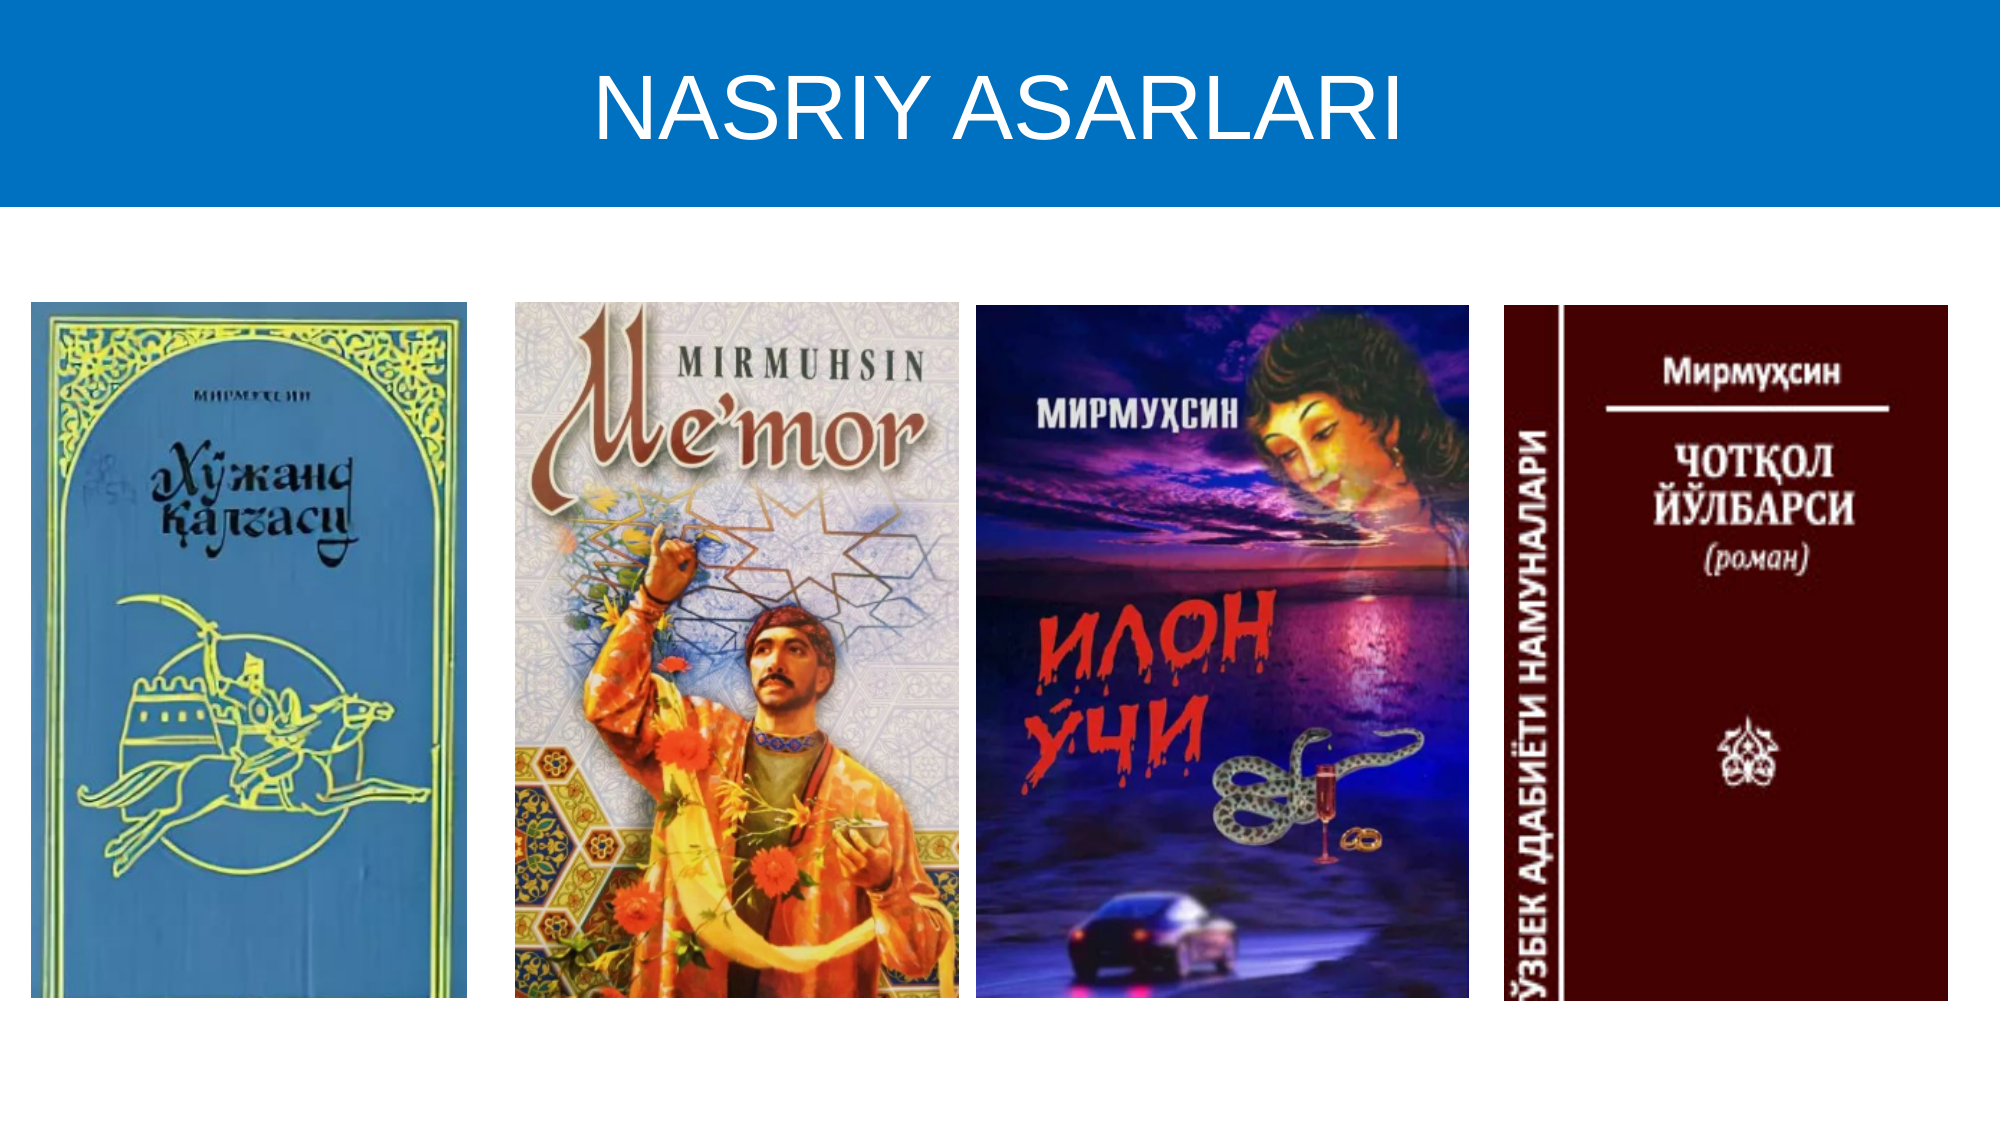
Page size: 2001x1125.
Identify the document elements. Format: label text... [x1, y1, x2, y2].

title NASRIY ASARLARI [0, 0, 2000, 207]
picture [1504, 305, 1949, 1001]
picture [31, 302, 468, 998]
picture [976, 305, 1470, 998]
picture [515, 302, 959, 998]
